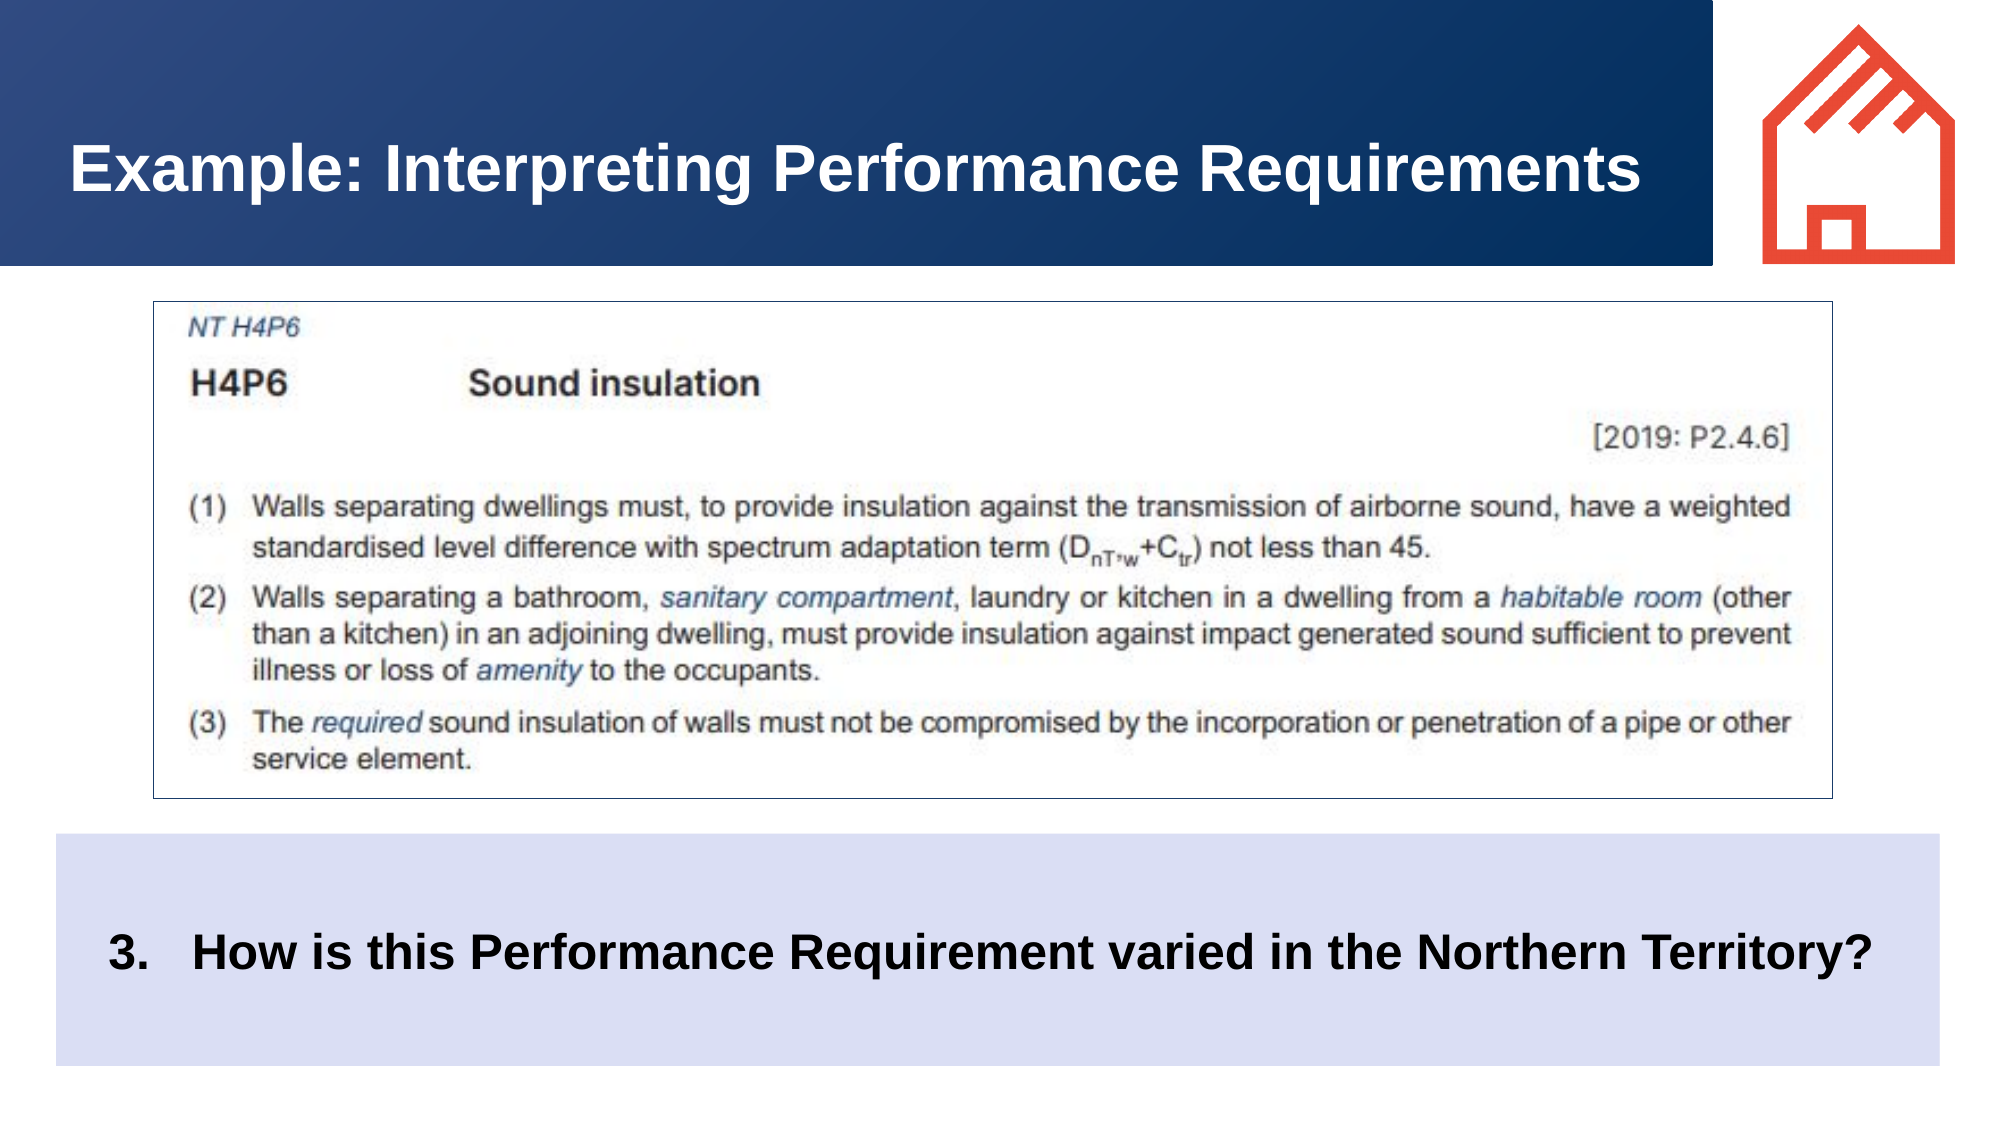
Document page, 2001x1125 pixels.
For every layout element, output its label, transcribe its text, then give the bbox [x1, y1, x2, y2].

text_box 3. How is this Performance Requirement varied in the Northern Territory? [56, 833, 1940, 1066]
list Example: Interpreting Performance Requirements [54, 51, 1663, 213]
picture [153, 301, 1833, 799]
picture [1724, 12, 1992, 279]
